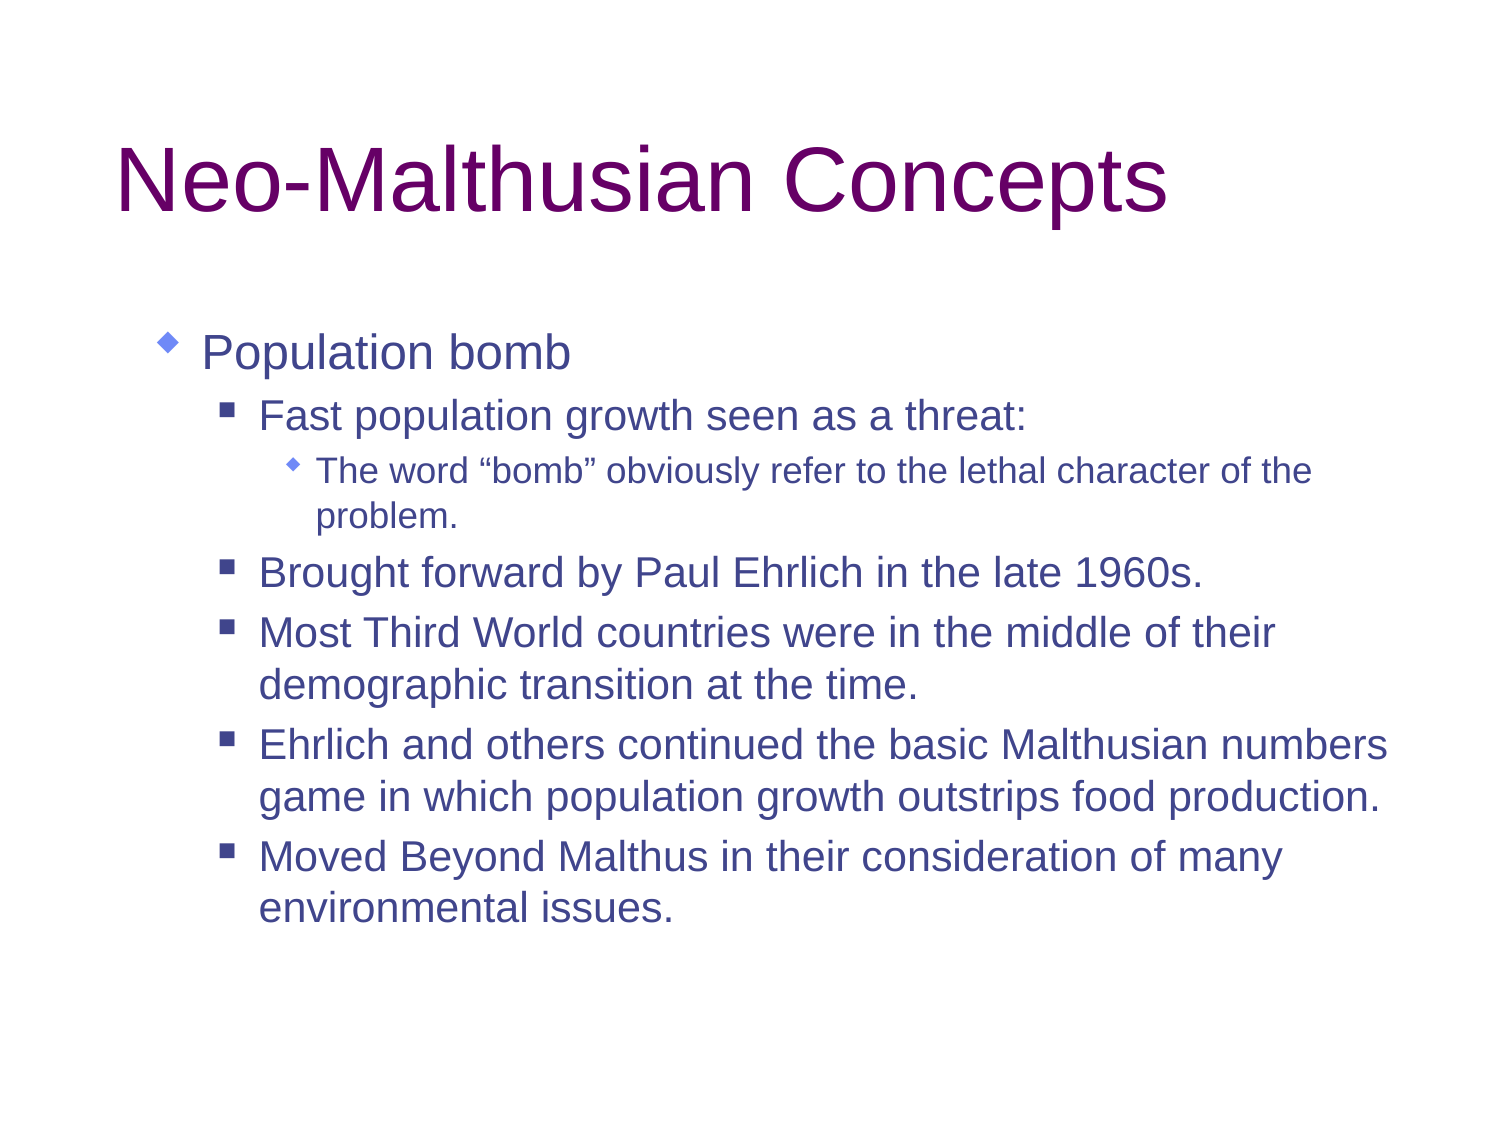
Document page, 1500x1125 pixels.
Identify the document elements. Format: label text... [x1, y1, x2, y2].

title Neo-Malthusian Concepts [99, 49, 1376, 238]
list Population bomb Fast population growth seen as a threat: The word “bomb” obviously refer to the lethal character of the problem. Brought forward by Paul Ehrlich in the late 1960s. Most Third World countries were in the middle of their demographic transition at the time. Ehrlich and others continued the basic Malthusian numbers game in which population growth outstrips food production. Moved Beyond Malthus in their consideration of many environmental issues. [137, 312, 1413, 988]
